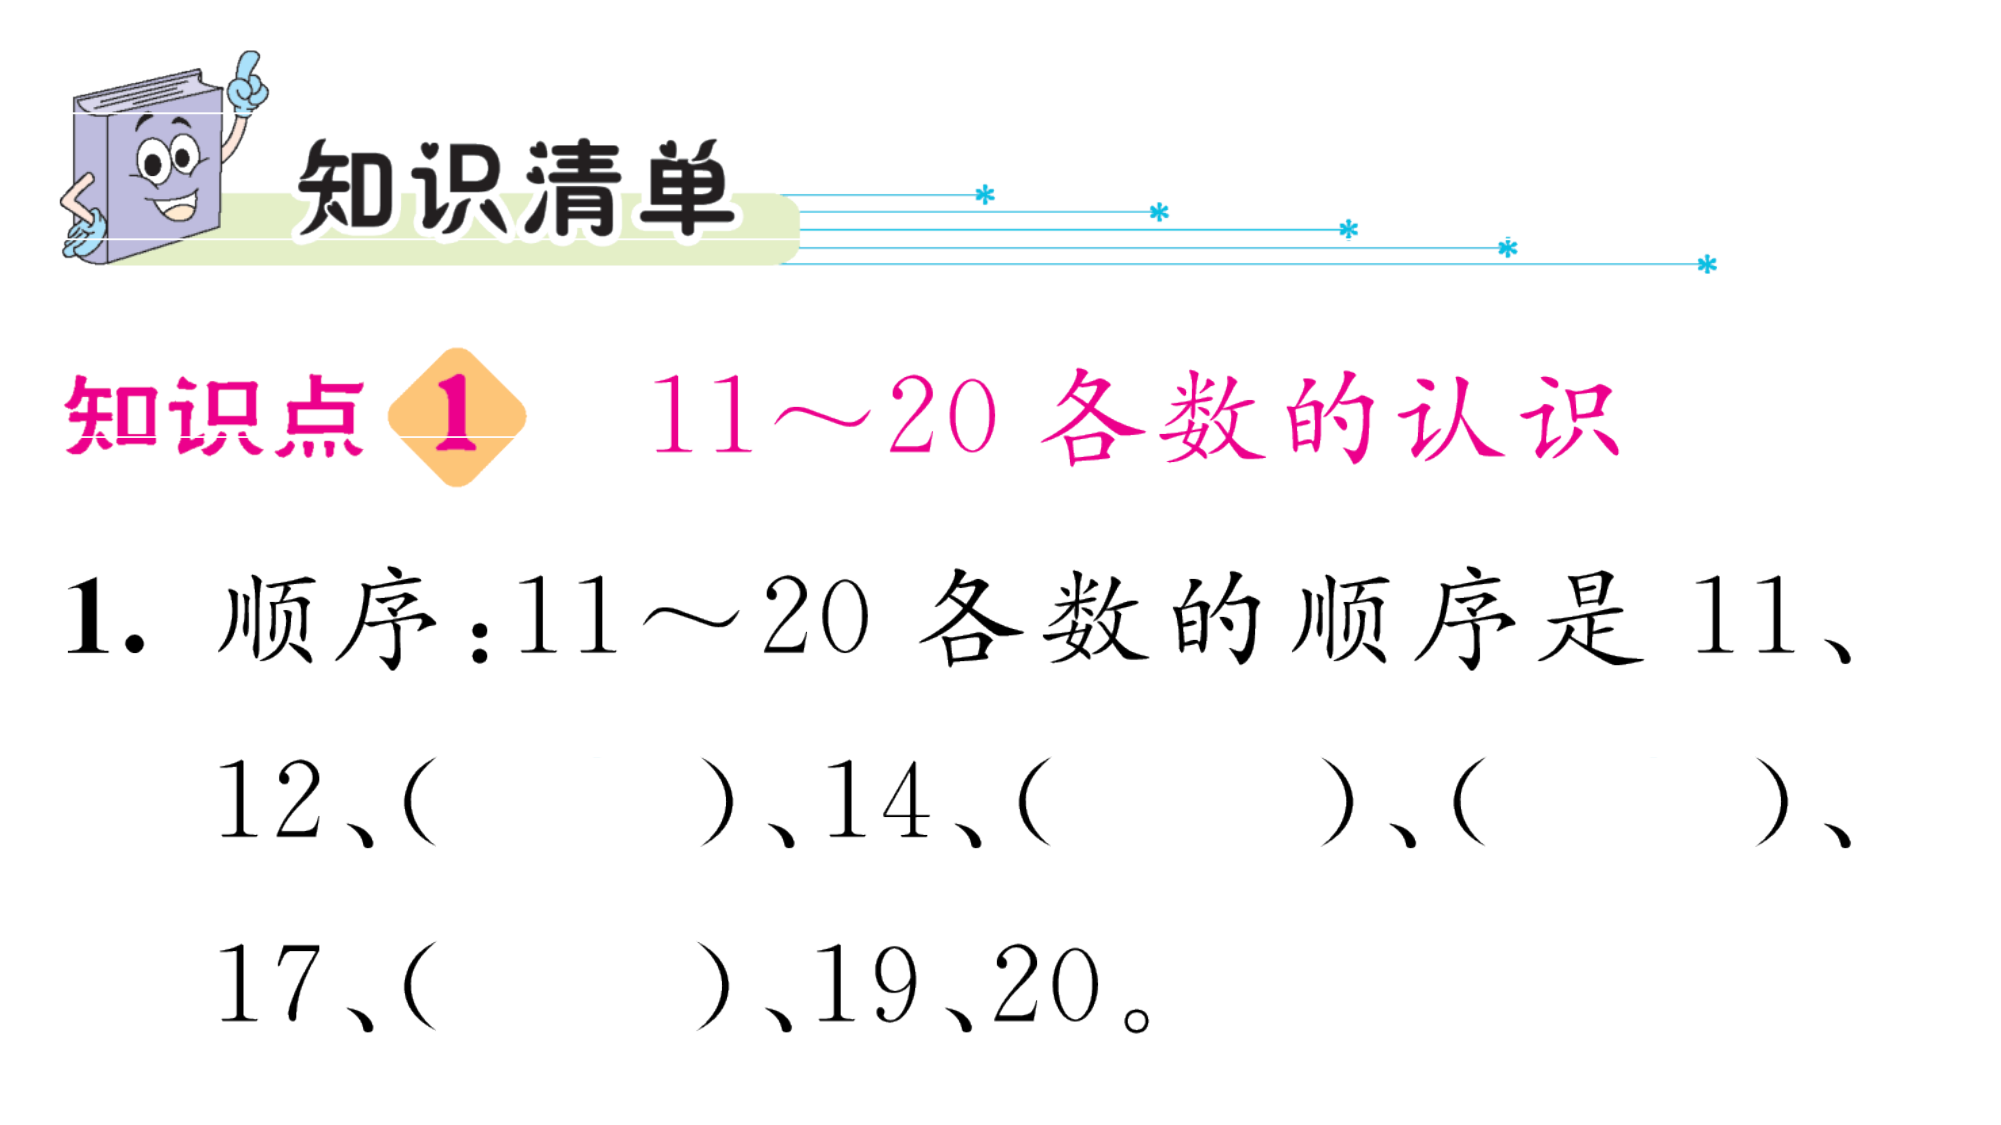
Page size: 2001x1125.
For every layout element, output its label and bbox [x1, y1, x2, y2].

picture [53, 41, 1896, 1087]
